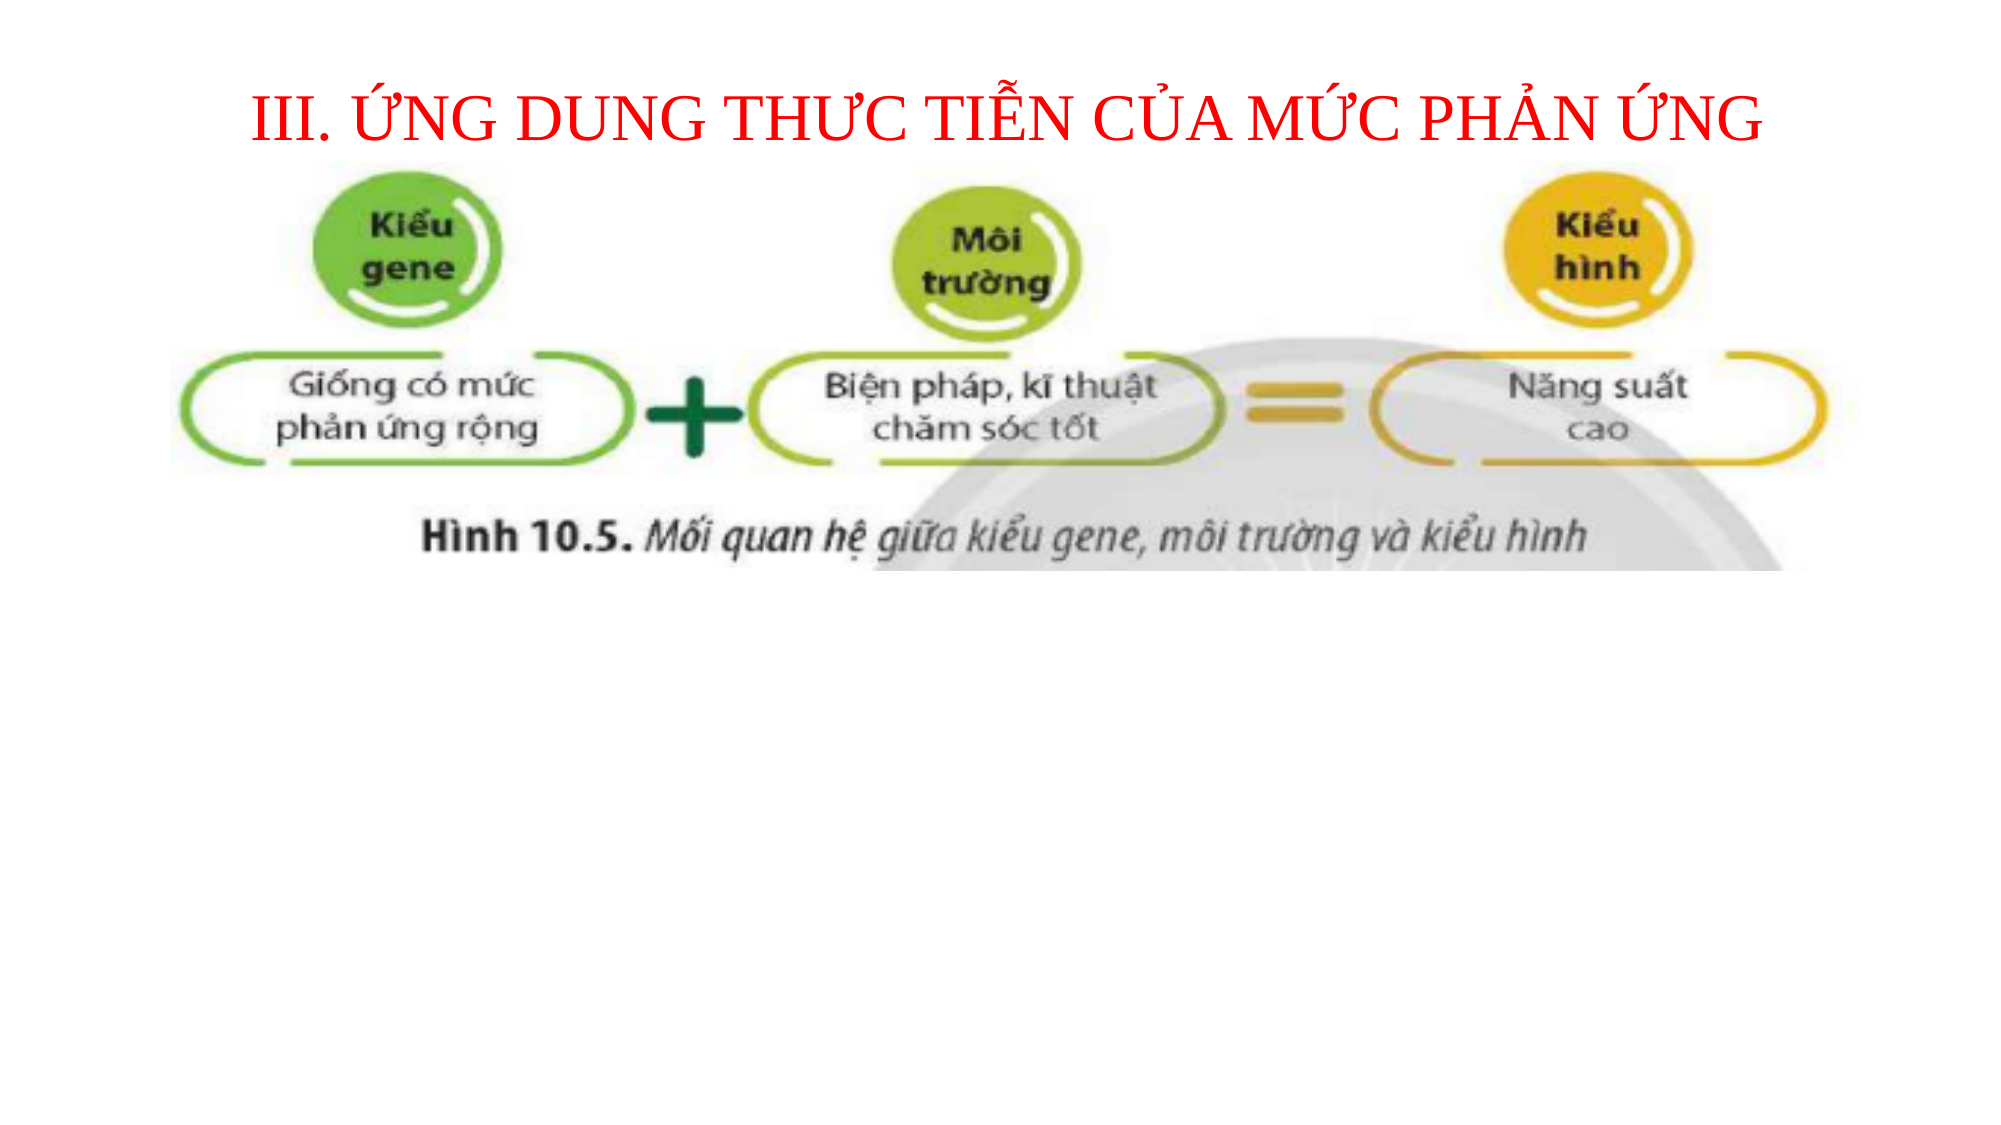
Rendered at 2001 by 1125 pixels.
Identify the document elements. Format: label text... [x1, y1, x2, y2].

title III. ỨNG DỤNG THỰC TIỄN CỦA MỨC PHẢN ỨNG [235, 34, 1861, 141]
picture [170, 141, 1861, 571]
